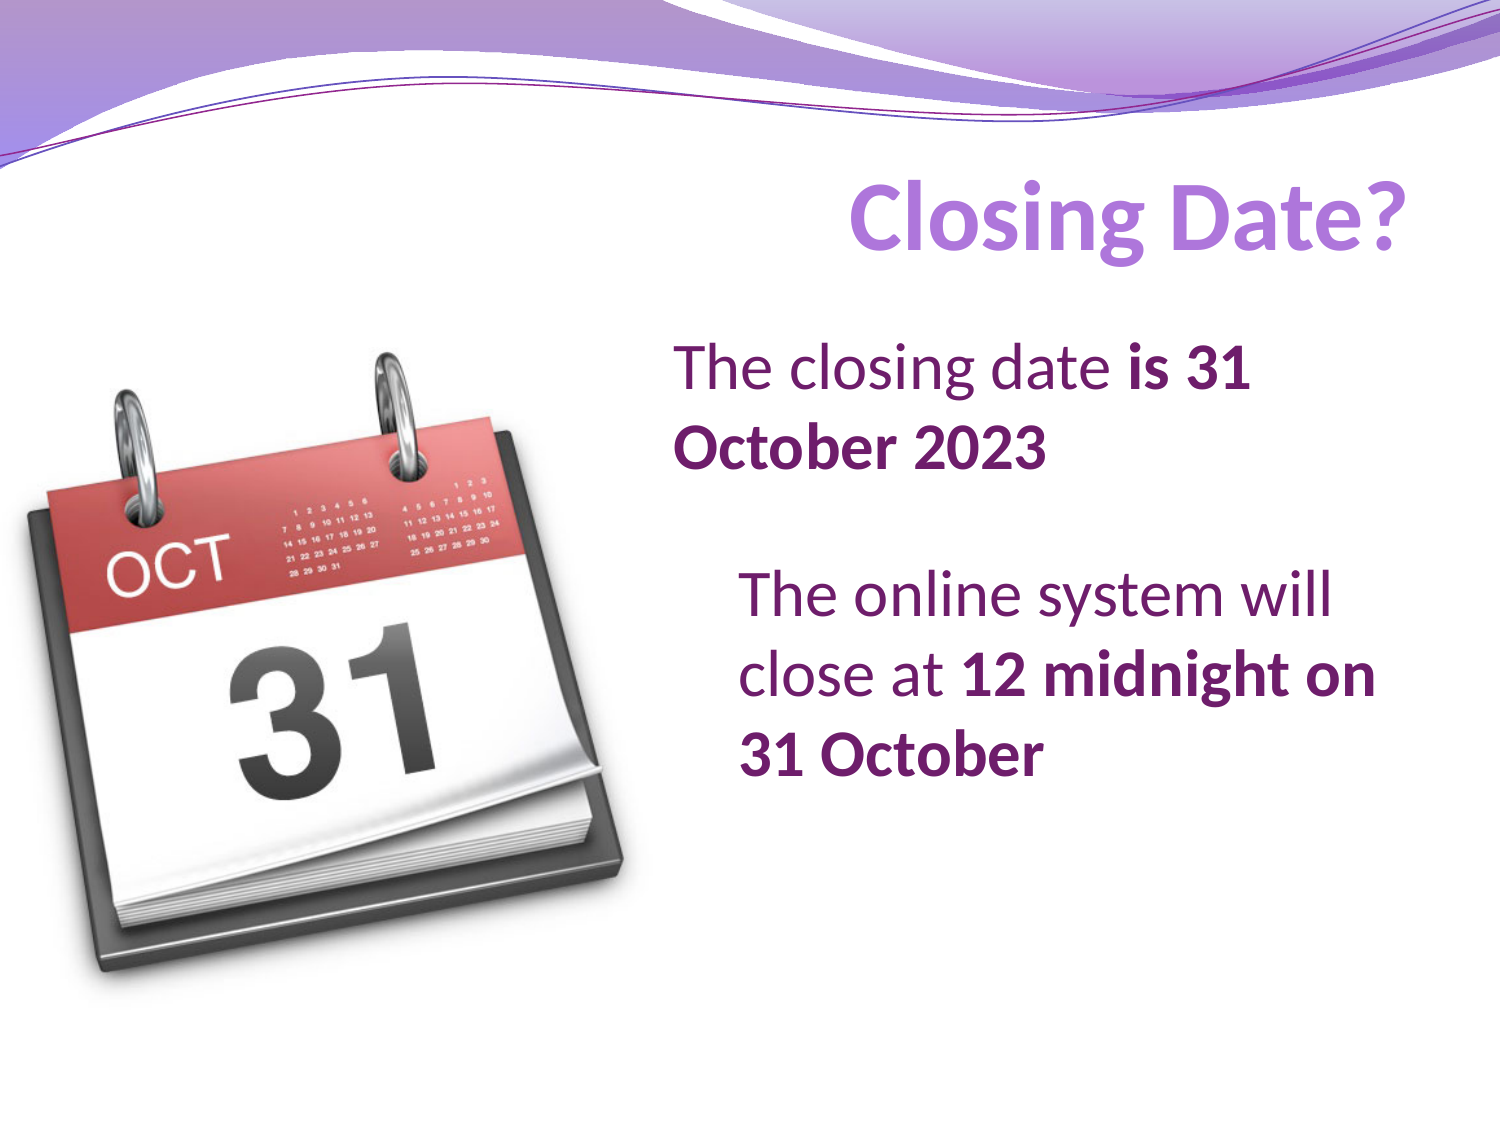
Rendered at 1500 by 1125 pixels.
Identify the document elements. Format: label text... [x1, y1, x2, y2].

list The closing date is 31 October 2023 The online system will close at 12 midnight on 31 October [658, 314, 1425, 1043]
title Closing Date? [75, 142, 1426, 291]
picture [0, 347, 660, 1011]
